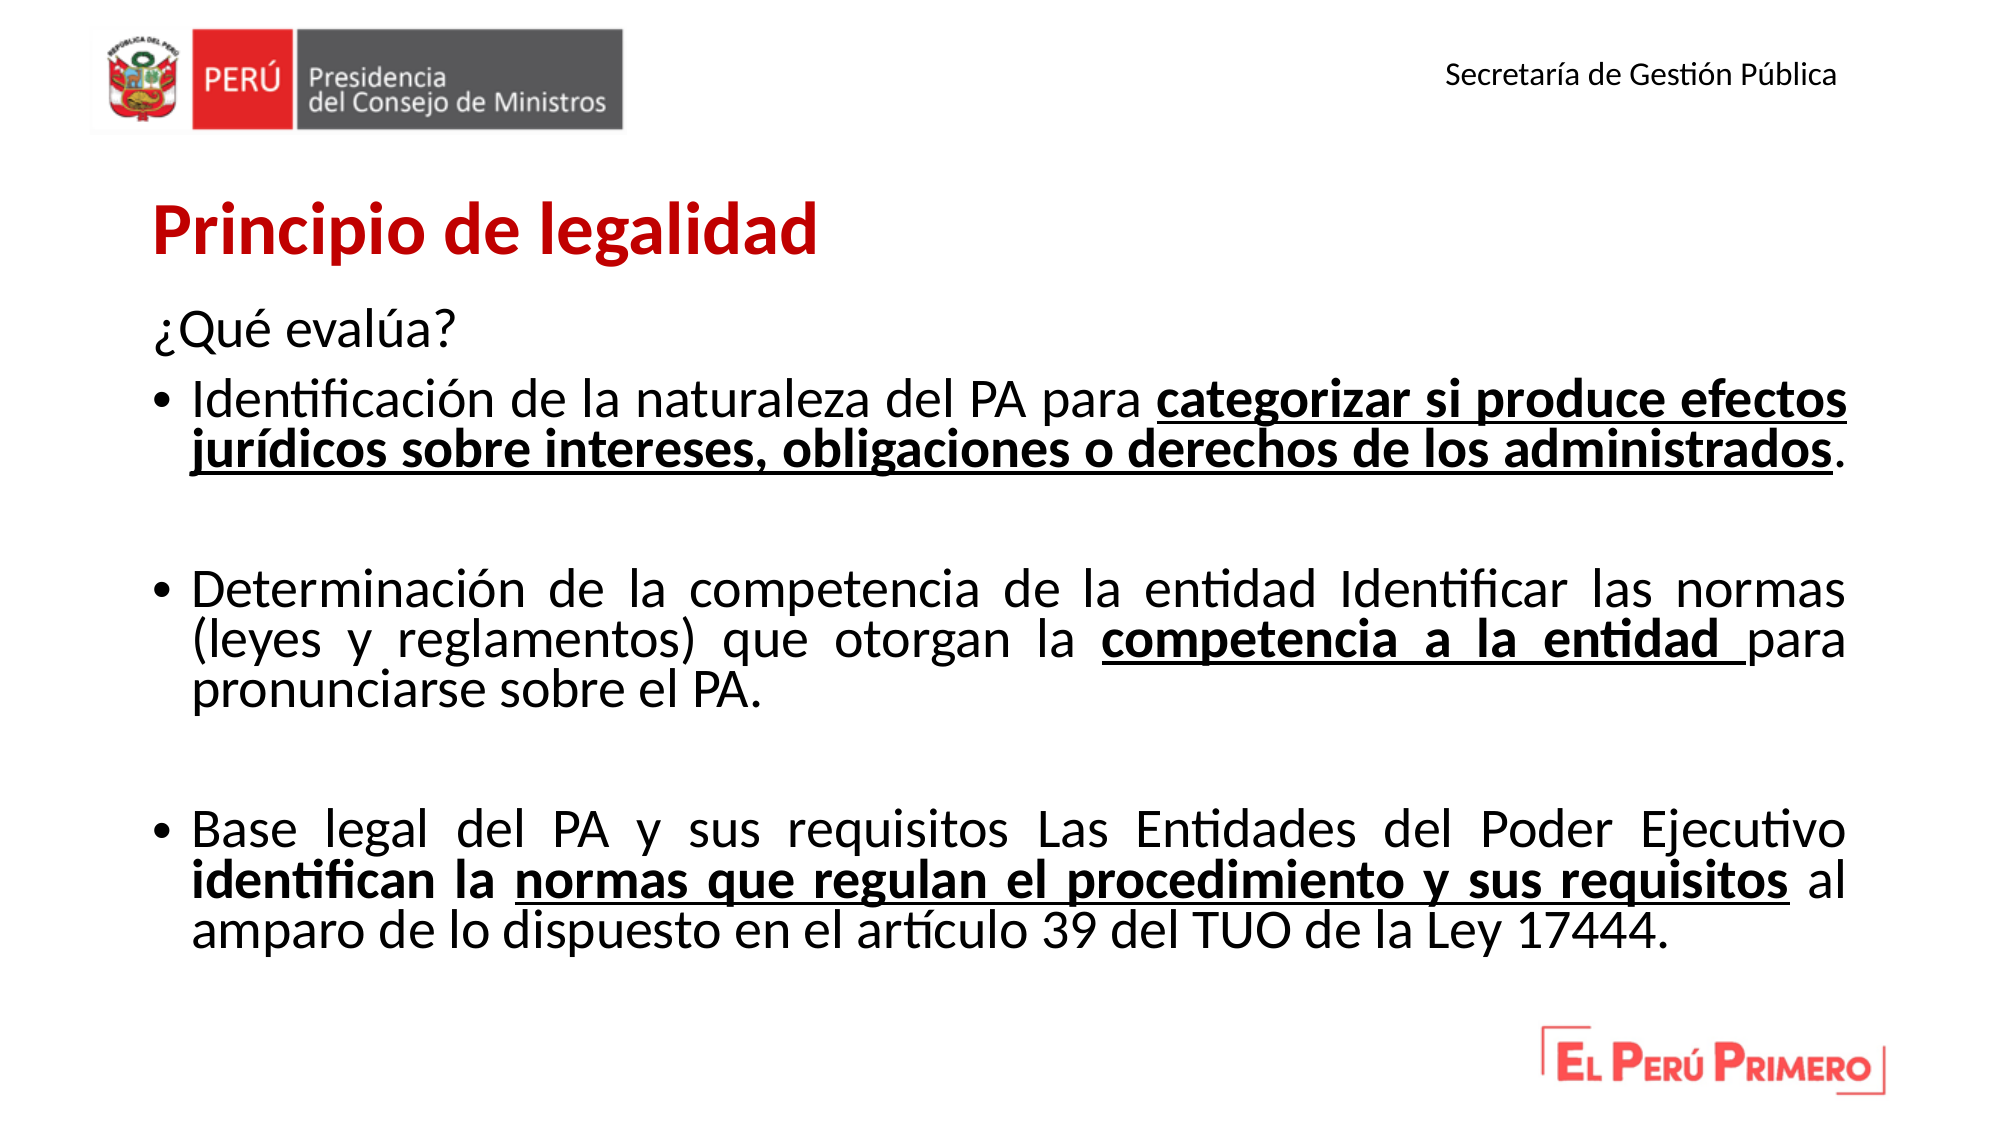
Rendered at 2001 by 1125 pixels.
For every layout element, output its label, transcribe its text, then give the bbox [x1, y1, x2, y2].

picture [1526, 1011, 1899, 1109]
list ¿Qué evalúa? Identificación de la naturaleza del PA para categorizar si produce efectos jurídicos sobre intereses, obligaciones o derechos de los administrados. Determinación de la competencia de la entidad Identificar las normas (leyes y reglamentos) que otorgan la competencia a la entidad para pronunciarse sobre el PA. Base legal del PA y sus requisitos Las Entidades del Poder Ejecutivo identifican la normas que regulan el procedimiento y sus requisitos al amparo de lo dispuesto en el artículo 39 del TUO de la Ley 17444. [137, 299, 1863, 1014]
title Principio de legalidad [137, 135, 1863, 299]
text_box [89, 26, 1864, 135]
